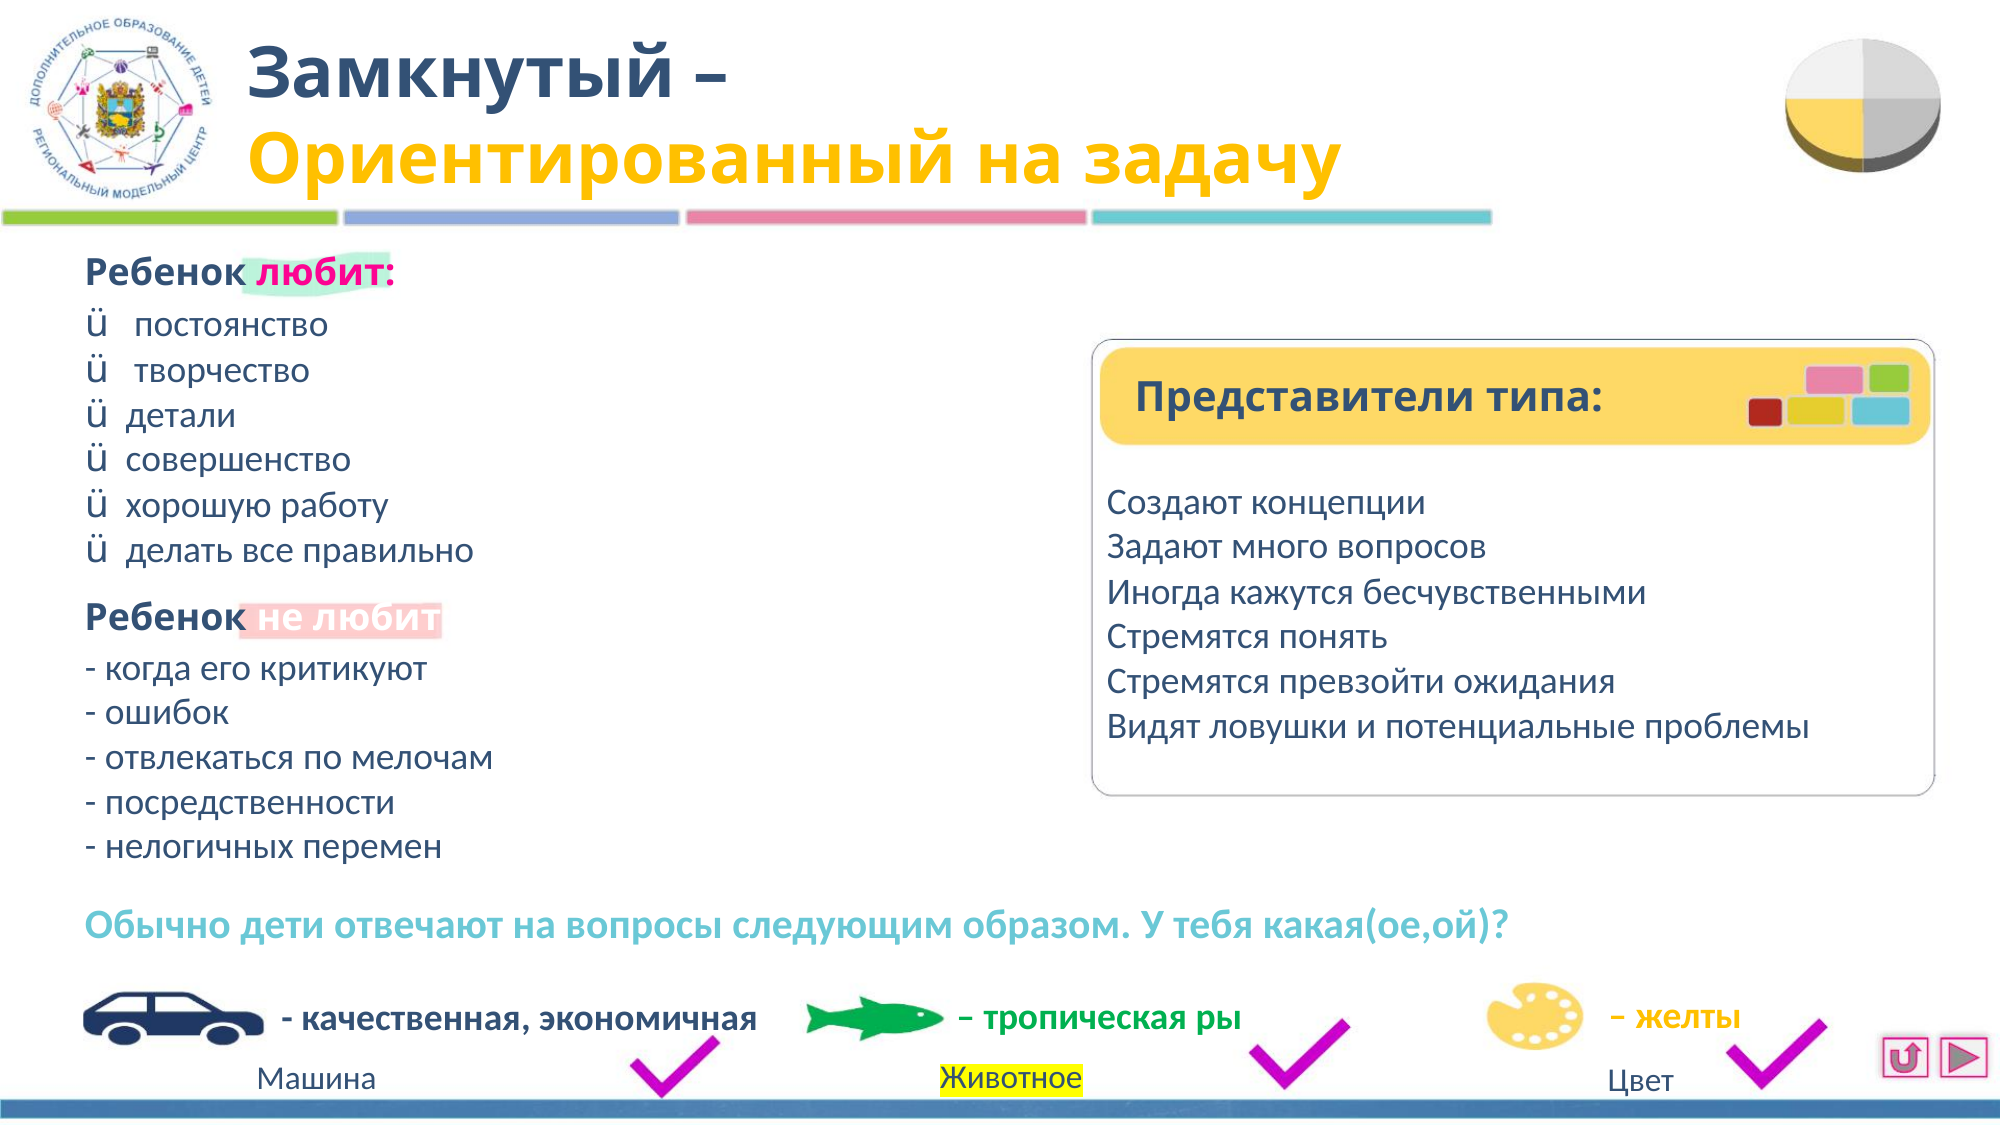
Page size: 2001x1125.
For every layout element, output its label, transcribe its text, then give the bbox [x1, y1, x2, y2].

text_box Цвет [1607, 1063, 1725, 1099]
text_box Создают концепции Задают много вопросов [1106, 483, 1546, 567]
text_box ü постоянство ü творчество ü детали [85, 304, 393, 436]
text_box [0, 0, 2000, 1125]
text_box Машина [256, 1061, 428, 1096]
text_box Обычно дети отвечают на вопросы следующим образом. У тебя какая(ое,ой)? [84, 903, 1723, 948]
text_box Иногда кажутся бесчувственными Стремятся понять Стремятся превзойти ожидания Видят ловушки и потенциальные проблемы [1106, 573, 1918, 747]
text_box Замкнутый – Ориентированный на задачу [246, 37, 1422, 198]
text_box – желты [1608, 996, 1800, 1036]
text_box Ребенок любит: [84, 253, 437, 293]
text_box Представители типа: [1134, 376, 1638, 420]
text_box – тропическая ры [956, 997, 1300, 1038]
text_box ü совершенство ü хорошую работу ü делать все правильно [85, 439, 542, 571]
text_box Ребенок не любит: - когда его критикуют - ошибок - отвлекаться по мелочам - посредственности - нелогичных перемен [84, 599, 558, 867]
text_box Животное [940, 1060, 1134, 1096]
text_box - качественная, экономичная [281, 998, 831, 1038]
